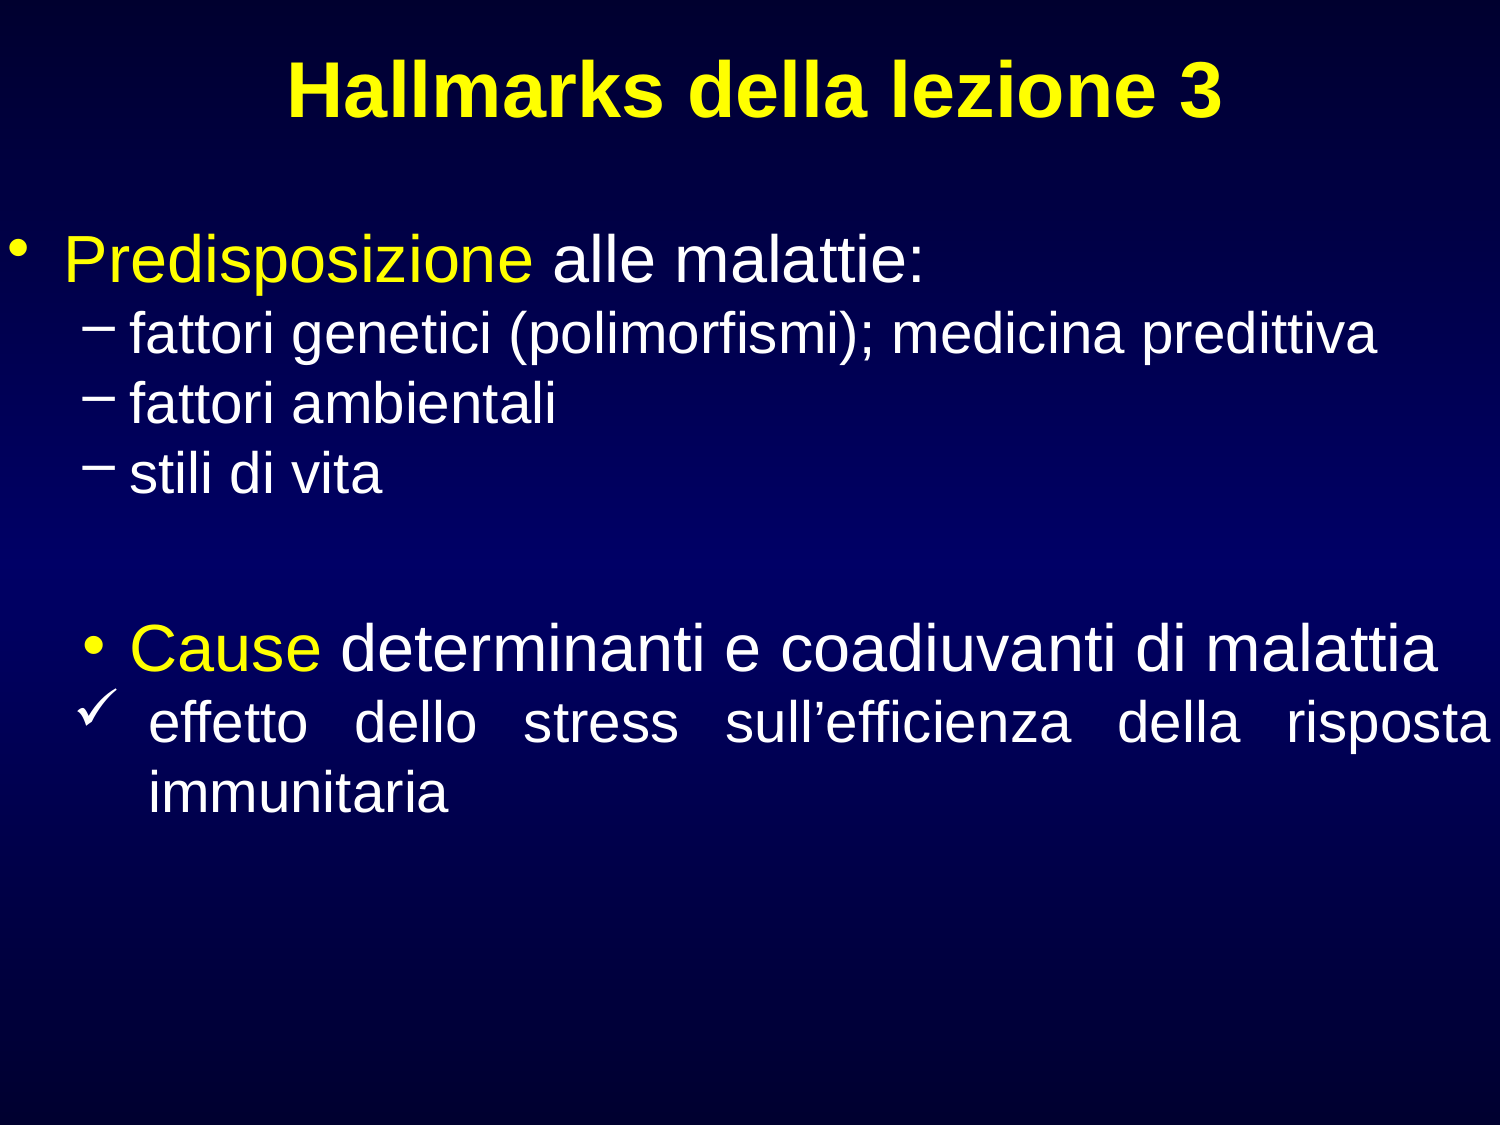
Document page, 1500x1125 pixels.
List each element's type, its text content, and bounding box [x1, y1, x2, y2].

list Predisposizione alle malattie: fattori genetici (polimorfismi); medicina predittiva fattori ambientali stili di vita Cause determinanti e coadiuvanti di malattia effetto dello stress sull’efficienza della risposta immunitaria [0, 207, 1500, 906]
text_box Hallmarks della lezione 3 [36, 30, 1475, 141]
